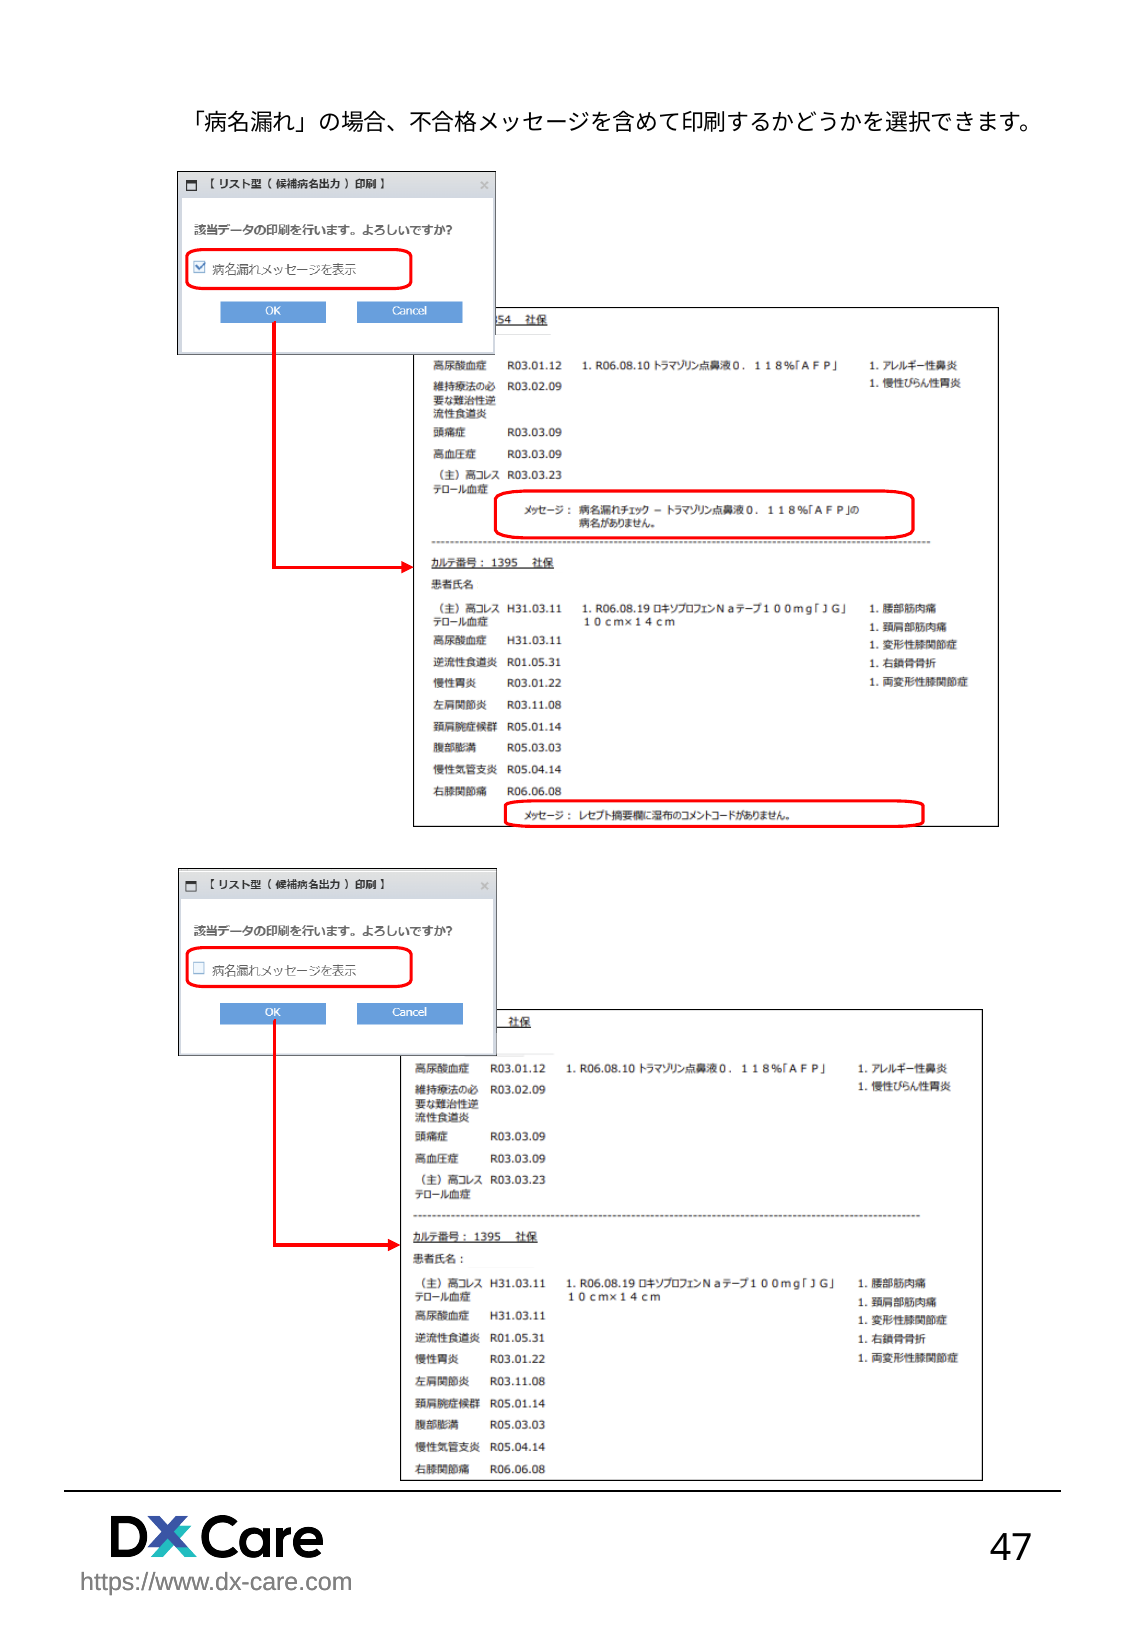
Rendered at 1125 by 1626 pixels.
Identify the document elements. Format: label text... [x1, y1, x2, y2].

picture [177, 170, 1000, 827]
picture [111, 1515, 323, 1558]
picture [178, 868, 984, 1481]
text_box 「病名漏れ」の場合、不合格メッセージを含めて印刷するかどうかを選択できます。 [87, 100, 1097, 143]
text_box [220, 374, 467, 515]
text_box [224, 1068, 451, 1197]
slide_number 48 [794, 1515, 1048, 1602]
